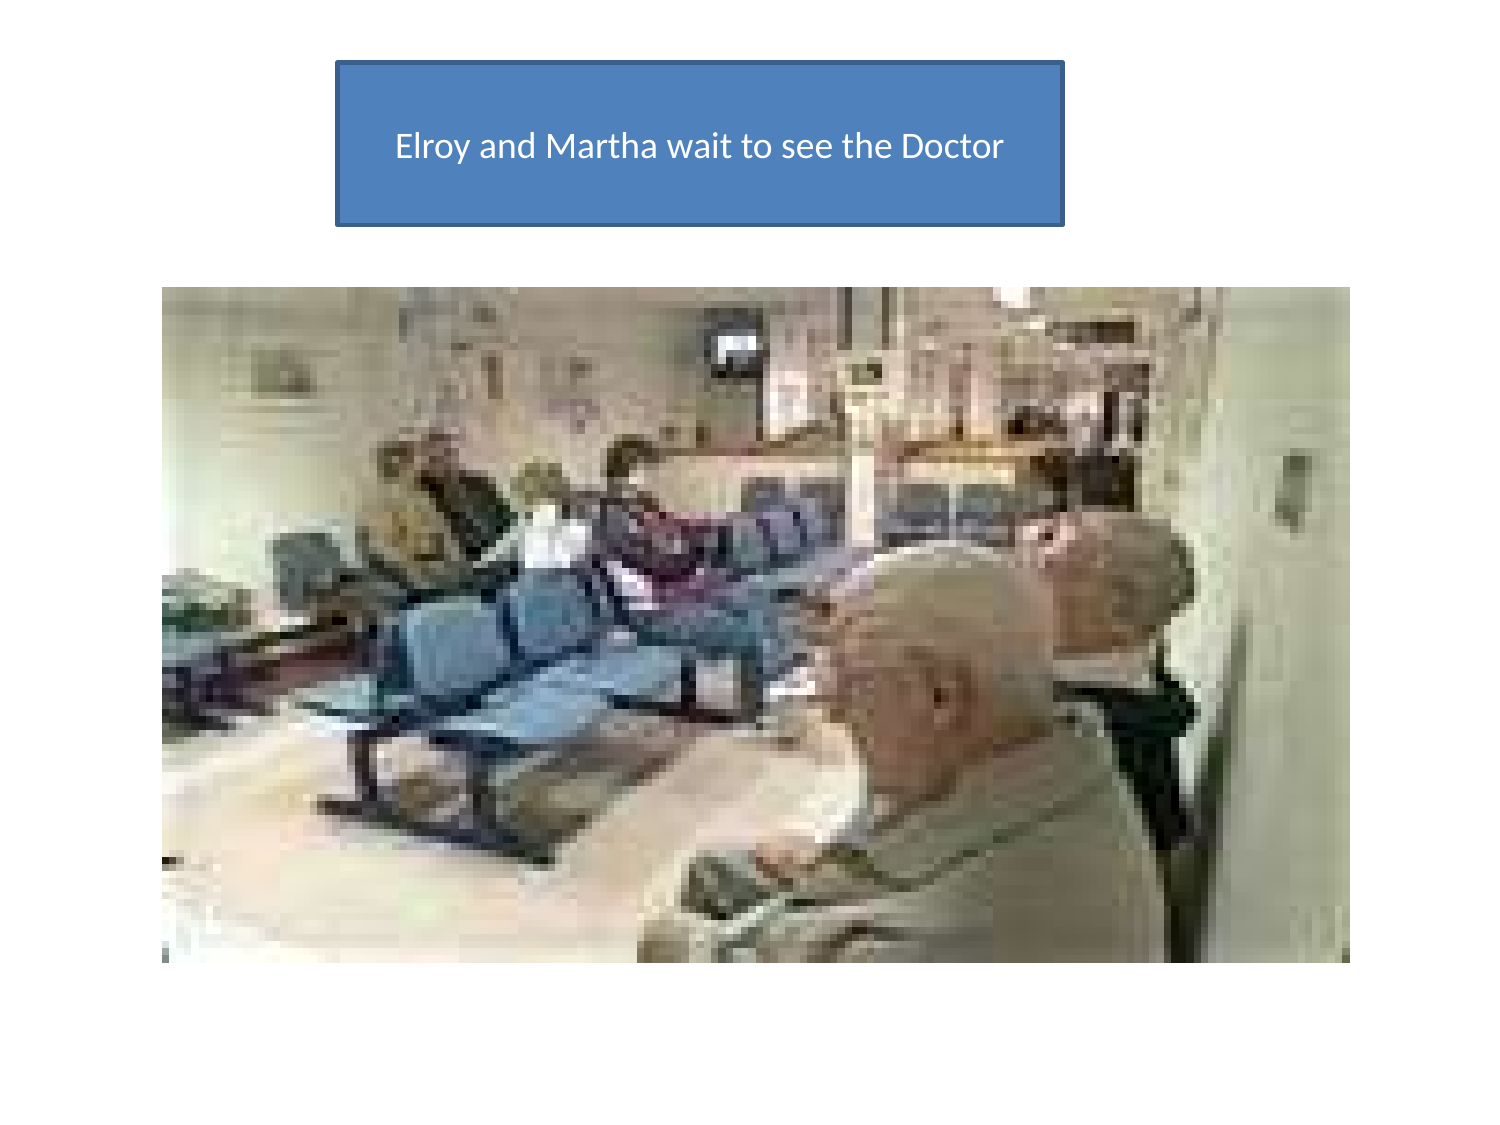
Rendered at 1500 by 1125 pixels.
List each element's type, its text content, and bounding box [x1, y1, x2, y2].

text_box Elroy and Martha wait to see the Doctor [335, 60, 1065, 227]
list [162, 287, 1351, 963]
